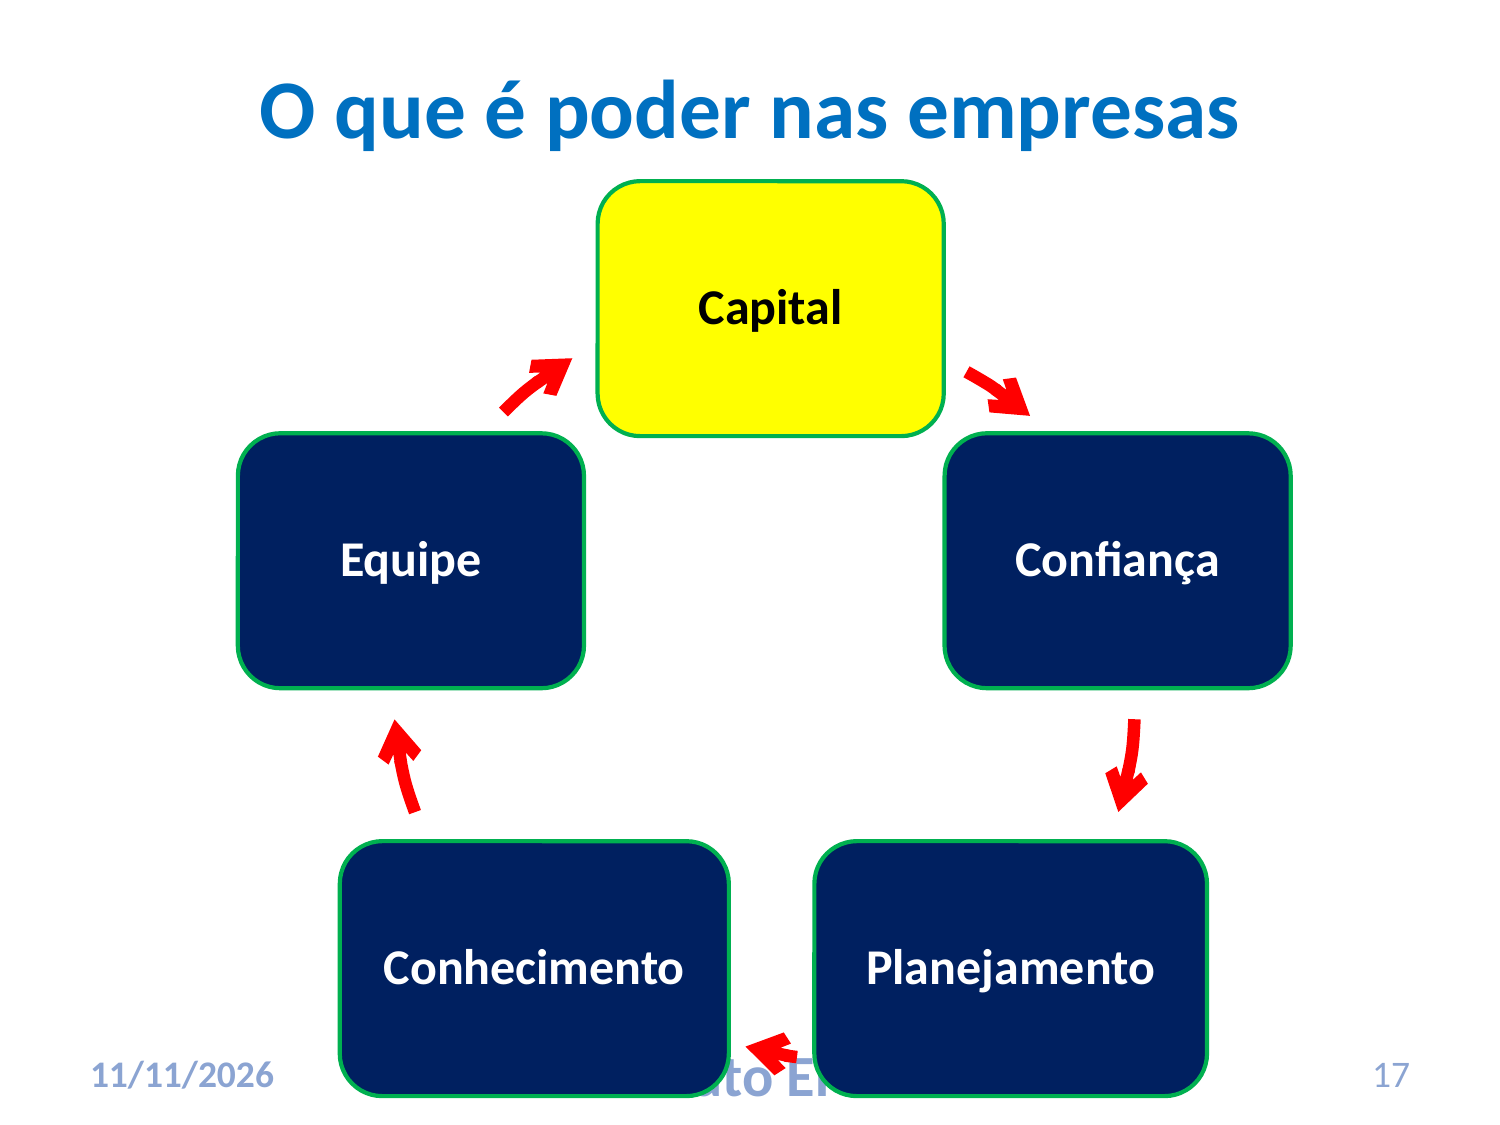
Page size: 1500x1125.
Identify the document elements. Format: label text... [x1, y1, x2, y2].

slide_number 17 [1074, 1075, 1425, 1103]
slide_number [75, 1075, 425, 1103]
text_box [58, 210, 1454, 1067]
footer Instituto EPICO [512, 1075, 988, 1103]
title O que é poder nas empresas [0, 11, 1500, 200]
